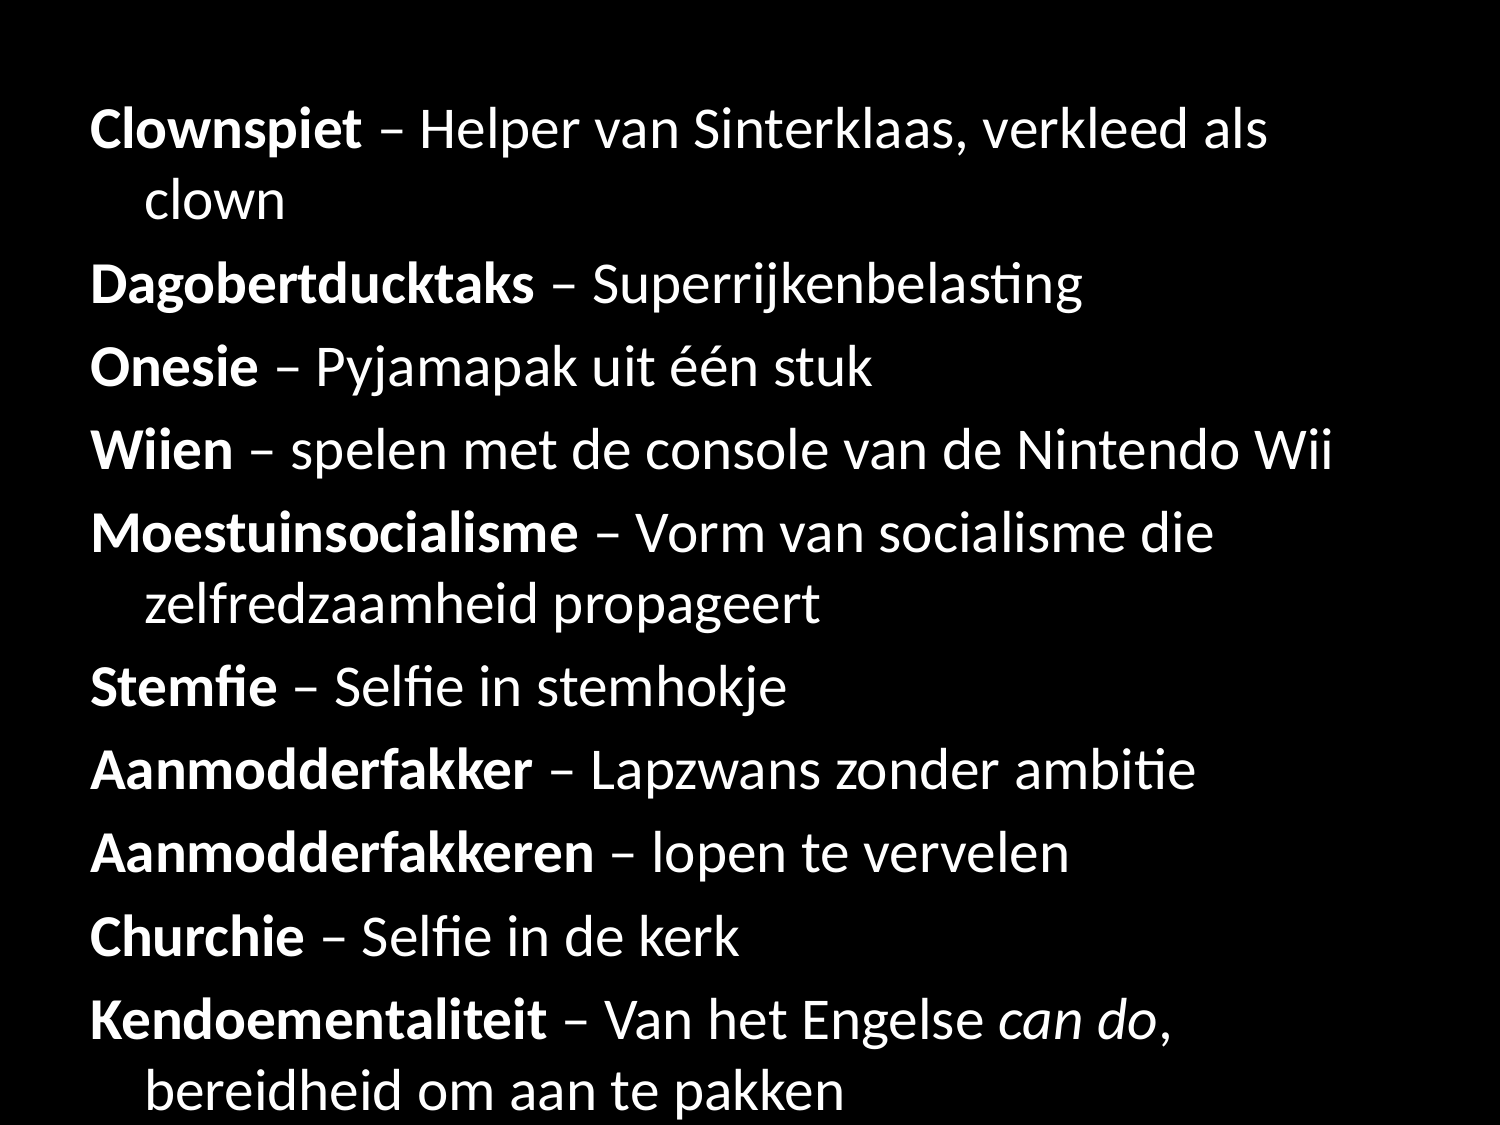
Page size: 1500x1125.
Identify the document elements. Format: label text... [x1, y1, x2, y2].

list Clownspiet – Helper van Sinterklaas, verkleed als clown Dagobertducktaks – Superrijkenbelasting Onesie – Pyjamapak uit één stuk Wiien – spelen met de console van de Nintendo Wii Moestuinsocialisme – Vorm van socialisme die zelfredzaamheid propageert Stemfie – Selfie in stemhokje Aanmodderfakker – Lapzwans zonder ambitie Aanmodderfakkeren – lopen te vervelen Churchie – Selfie in de kerk Kendoementaliteit – Van het Engelse can do, bereidheid om aan te pakken [75, 82, 1425, 1125]
